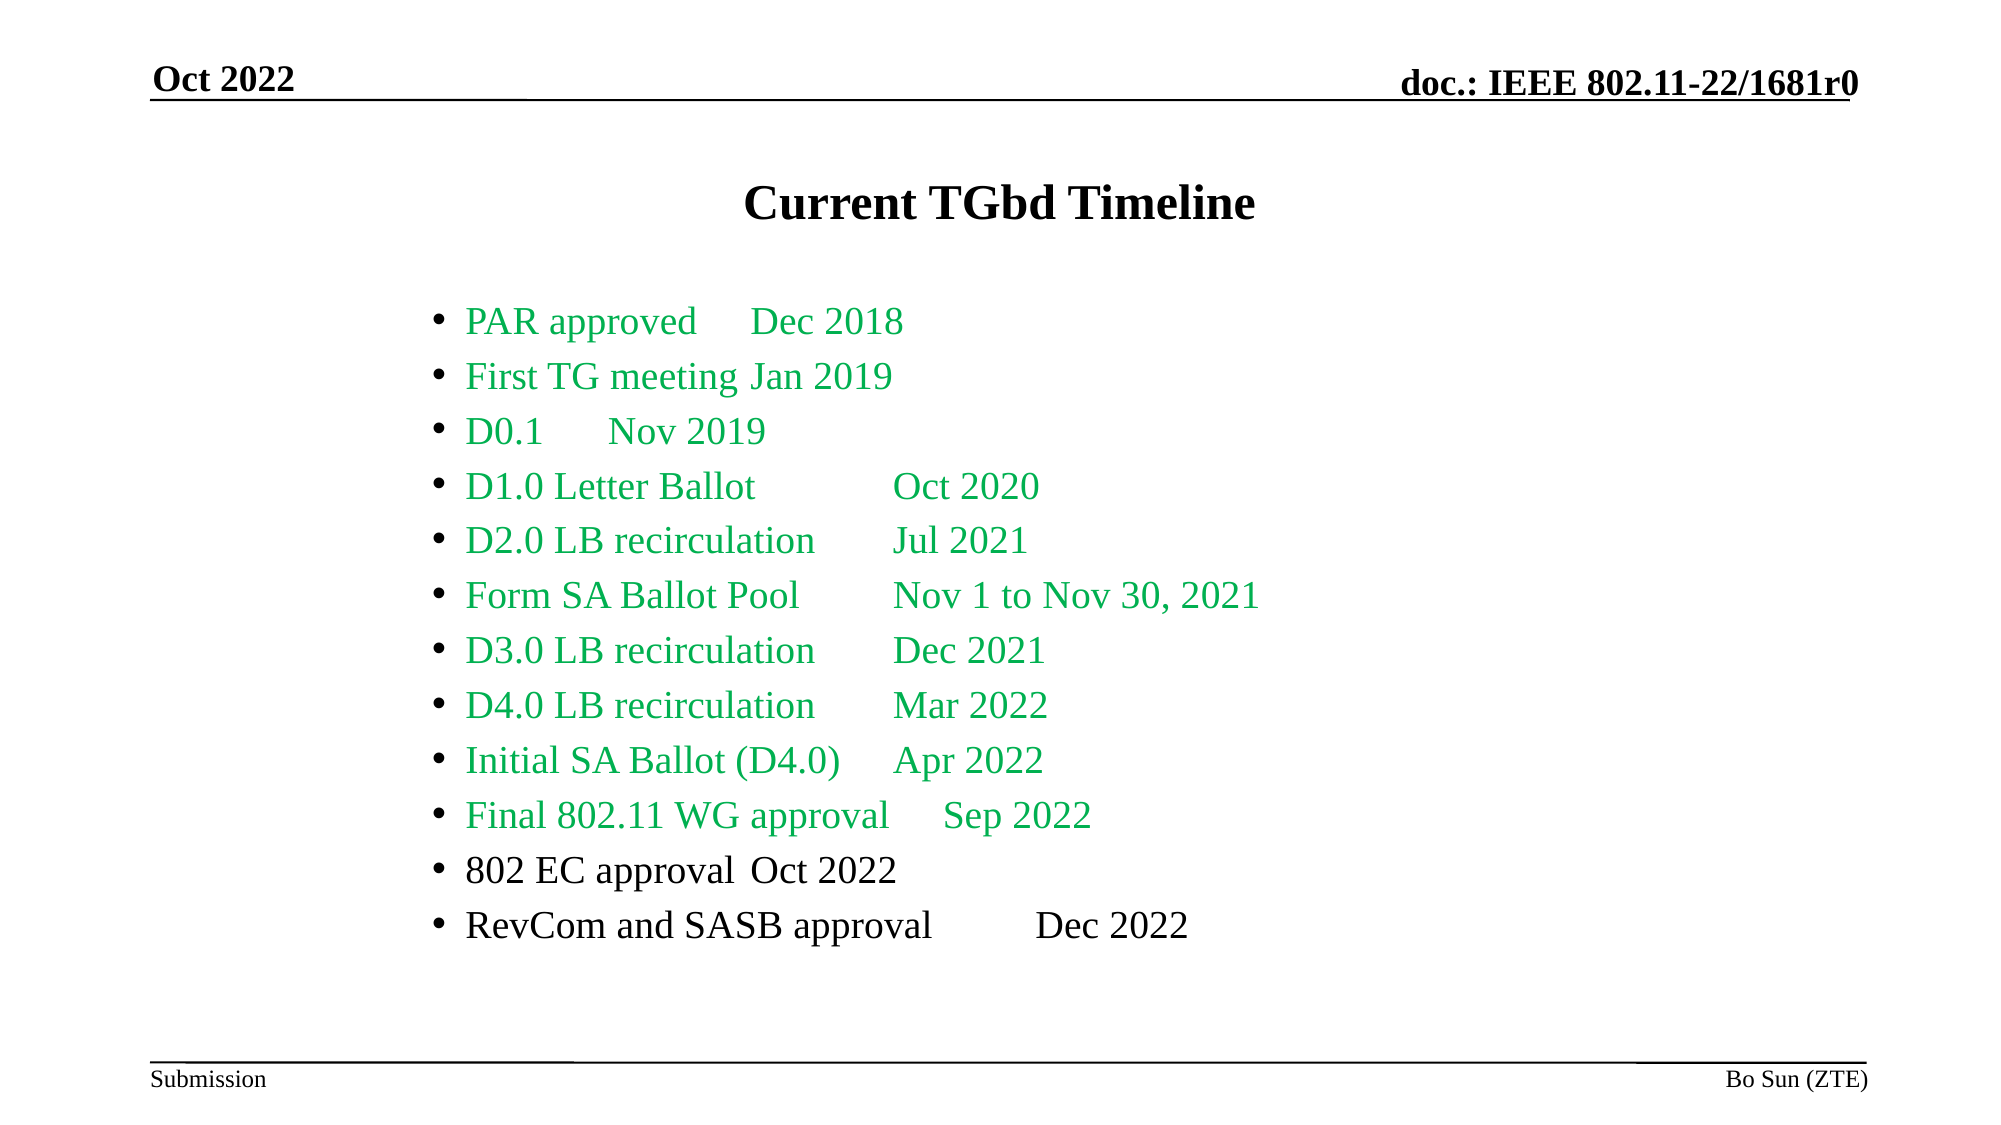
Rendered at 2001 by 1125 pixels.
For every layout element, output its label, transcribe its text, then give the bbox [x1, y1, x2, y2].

text_box PAR approved Dec 2018 First TG meeting Jan 2019 D0.1 Nov 2019 D1.0 Letter Ballot Oct 2020 D2.0 LB recirculation Jul 2021 Form SA Ballot Pool Nov 1 to Nov 30, 2021 D3.0 LB recirculation Dec 2021 D4.0 LB recirculation Mar 2022 Initial SA Ballot (D4.0) Apr 2022 Final 802.11 WG approval Sep 2022 802 EC approval Oct 2022 RevCom and SASB approval Dec 2022 [363, 287, 1700, 1038]
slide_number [152, 54, 563, 100]
title Current TGbd Timeline [149, 112, 1850, 288]
footer Bo Sun (ZTE) [1171, 1061, 1869, 1093]
